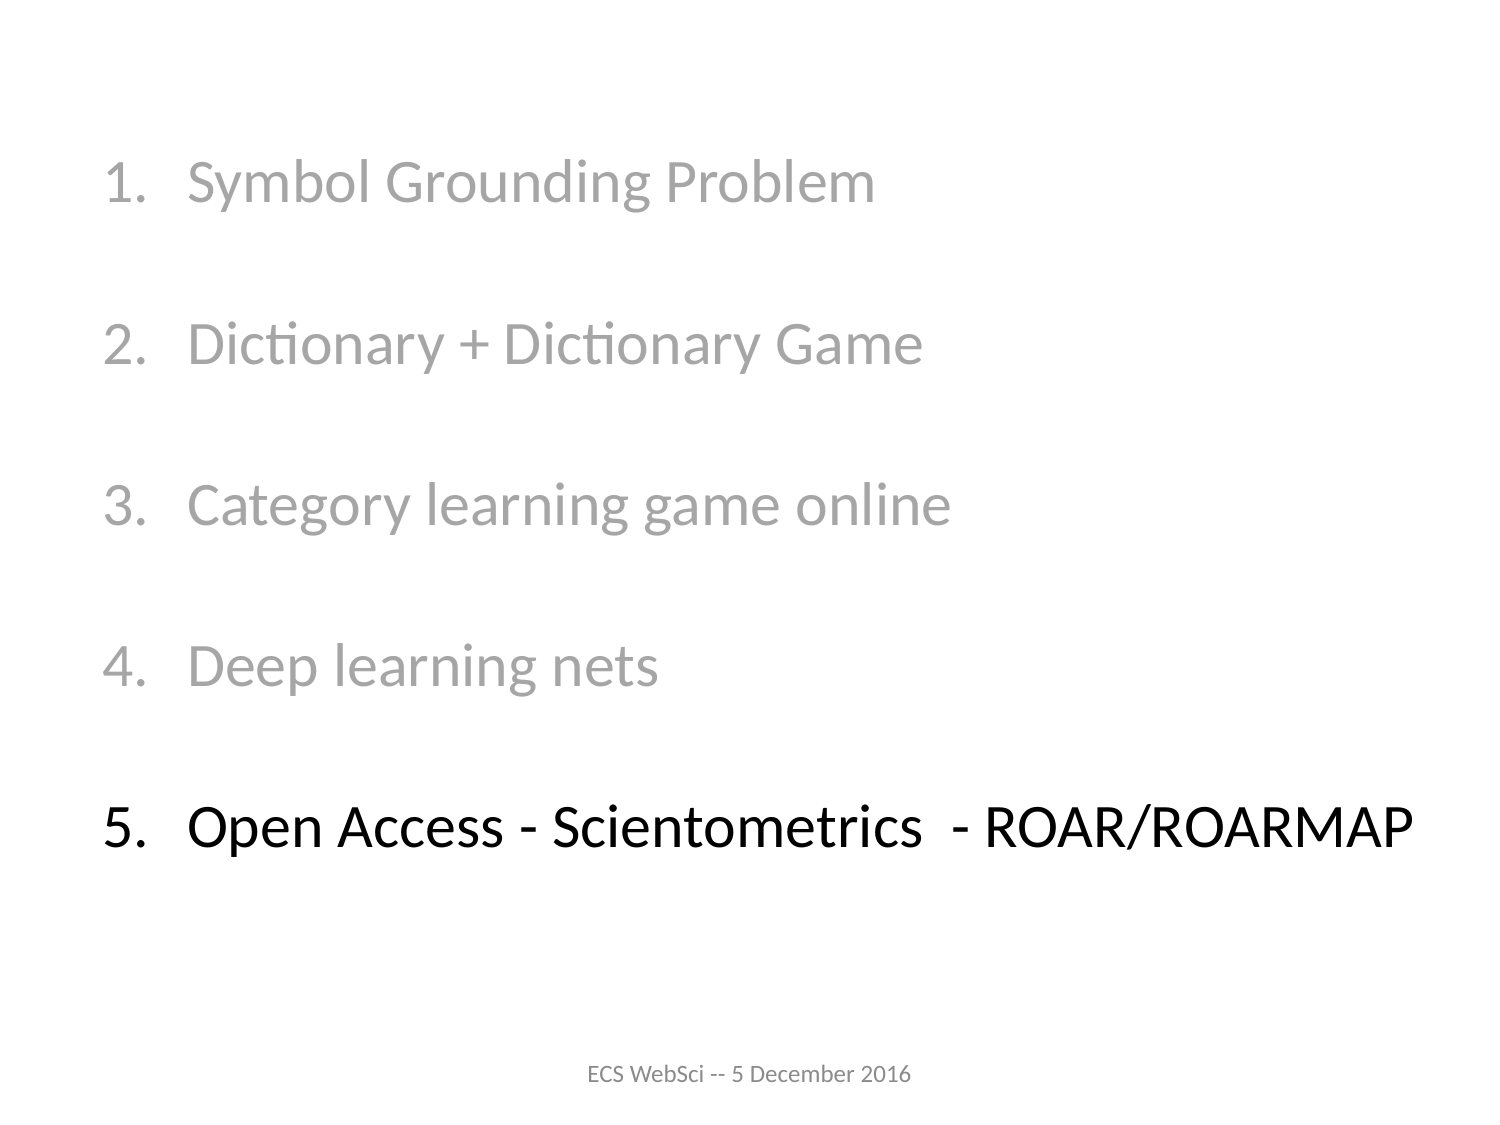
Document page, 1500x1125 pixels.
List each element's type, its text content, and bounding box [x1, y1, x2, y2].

footer ECS WebSci -- 5 December 2016 [512, 1042, 988, 1103]
list Symbol Grounding Problem Dictionary + Dictionary Game Category learning game online Deep learning nets Open Access - Scientometrics - ROAR/ROARMAP [87, 133, 1478, 876]
